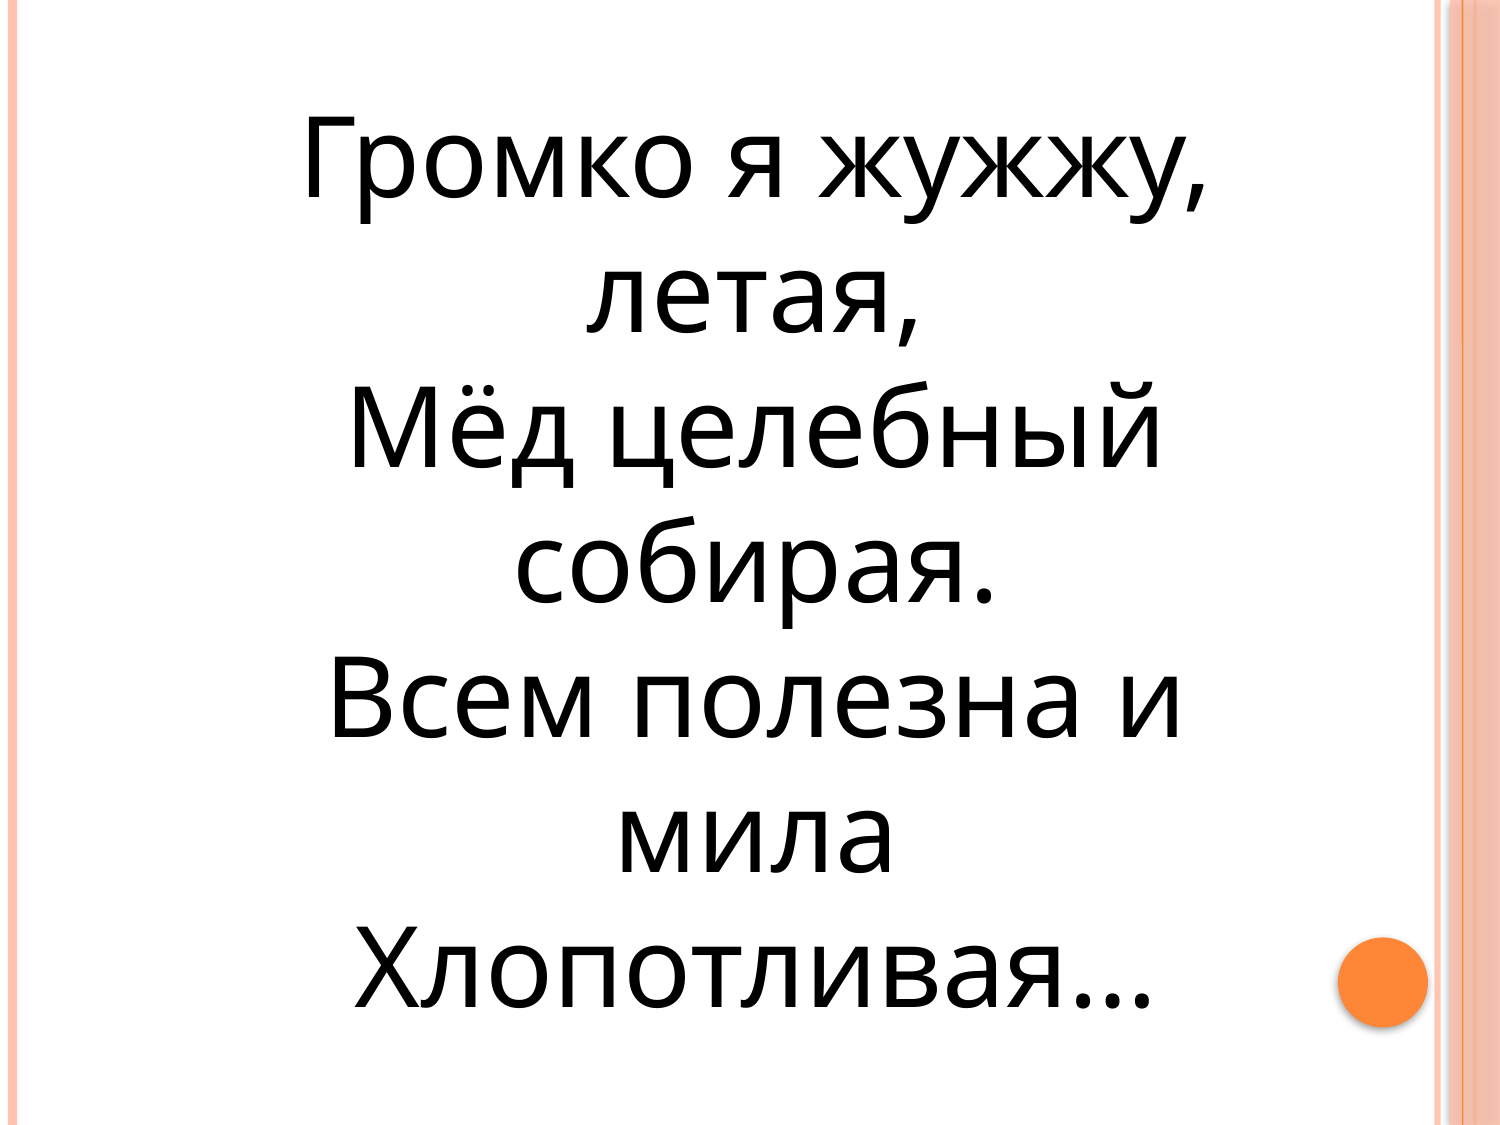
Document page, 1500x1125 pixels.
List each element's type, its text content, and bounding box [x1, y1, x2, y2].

text_box Громко я жужжу, летая, Мёд целебный собирая. Всем полезна и мила Хлопотливая… [182, 78, 1329, 1038]
